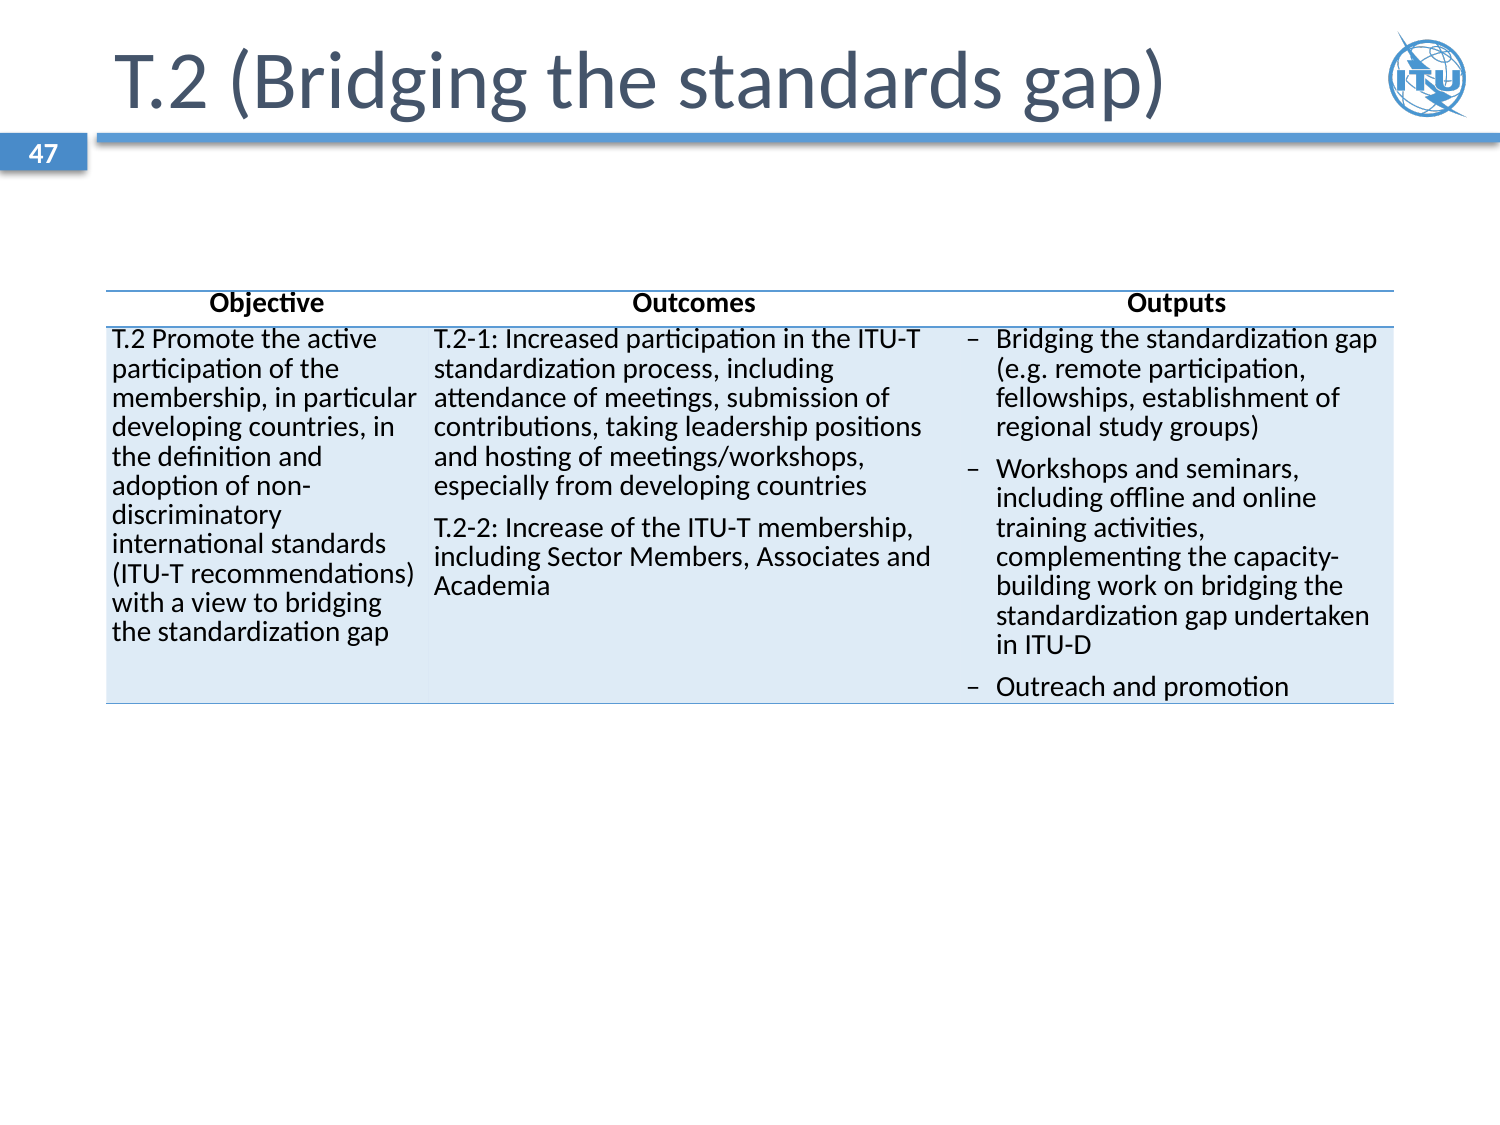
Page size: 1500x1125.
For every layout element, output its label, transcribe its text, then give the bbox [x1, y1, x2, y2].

title T.2 (Bridging the standards gap) [99, 37, 1349, 132]
table_header Outputs [960, 292, 1394, 326]
picture [1387, 30, 1468, 118]
table_cell T.2 Promote the active participation of the membership, in particular developing countries, in the definition and adoption of non-discriminatory international standards (ITU-T recommendations) with a view to bridging the standardization gap [106, 328, 428, 703]
table_cell – Bridging the standardization gap (e.g. remote participation, fellowships, establishment of regional study groups) – Workshops and seminars, including offline and online training activities, complementing the capacity-building work on bridging the standardization gap undertaken in ITU-D – Outreach and promotion [960, 328, 1394, 703]
table_header Objective [106, 292, 428, 326]
table_cell T.2-1: Increased participation in the ITU-T standardization process, including attendance of meetings, submission of contributions, taking leadership positions and hosting of meetings/workshops, especially from developing countries T.2-2: Increase of the ITU-T membership, including Sector Members, Associates and Academia [428, 328, 960, 703]
slide_number 47 [0, 131, 88, 172]
table_header Outcomes [428, 292, 960, 326]
